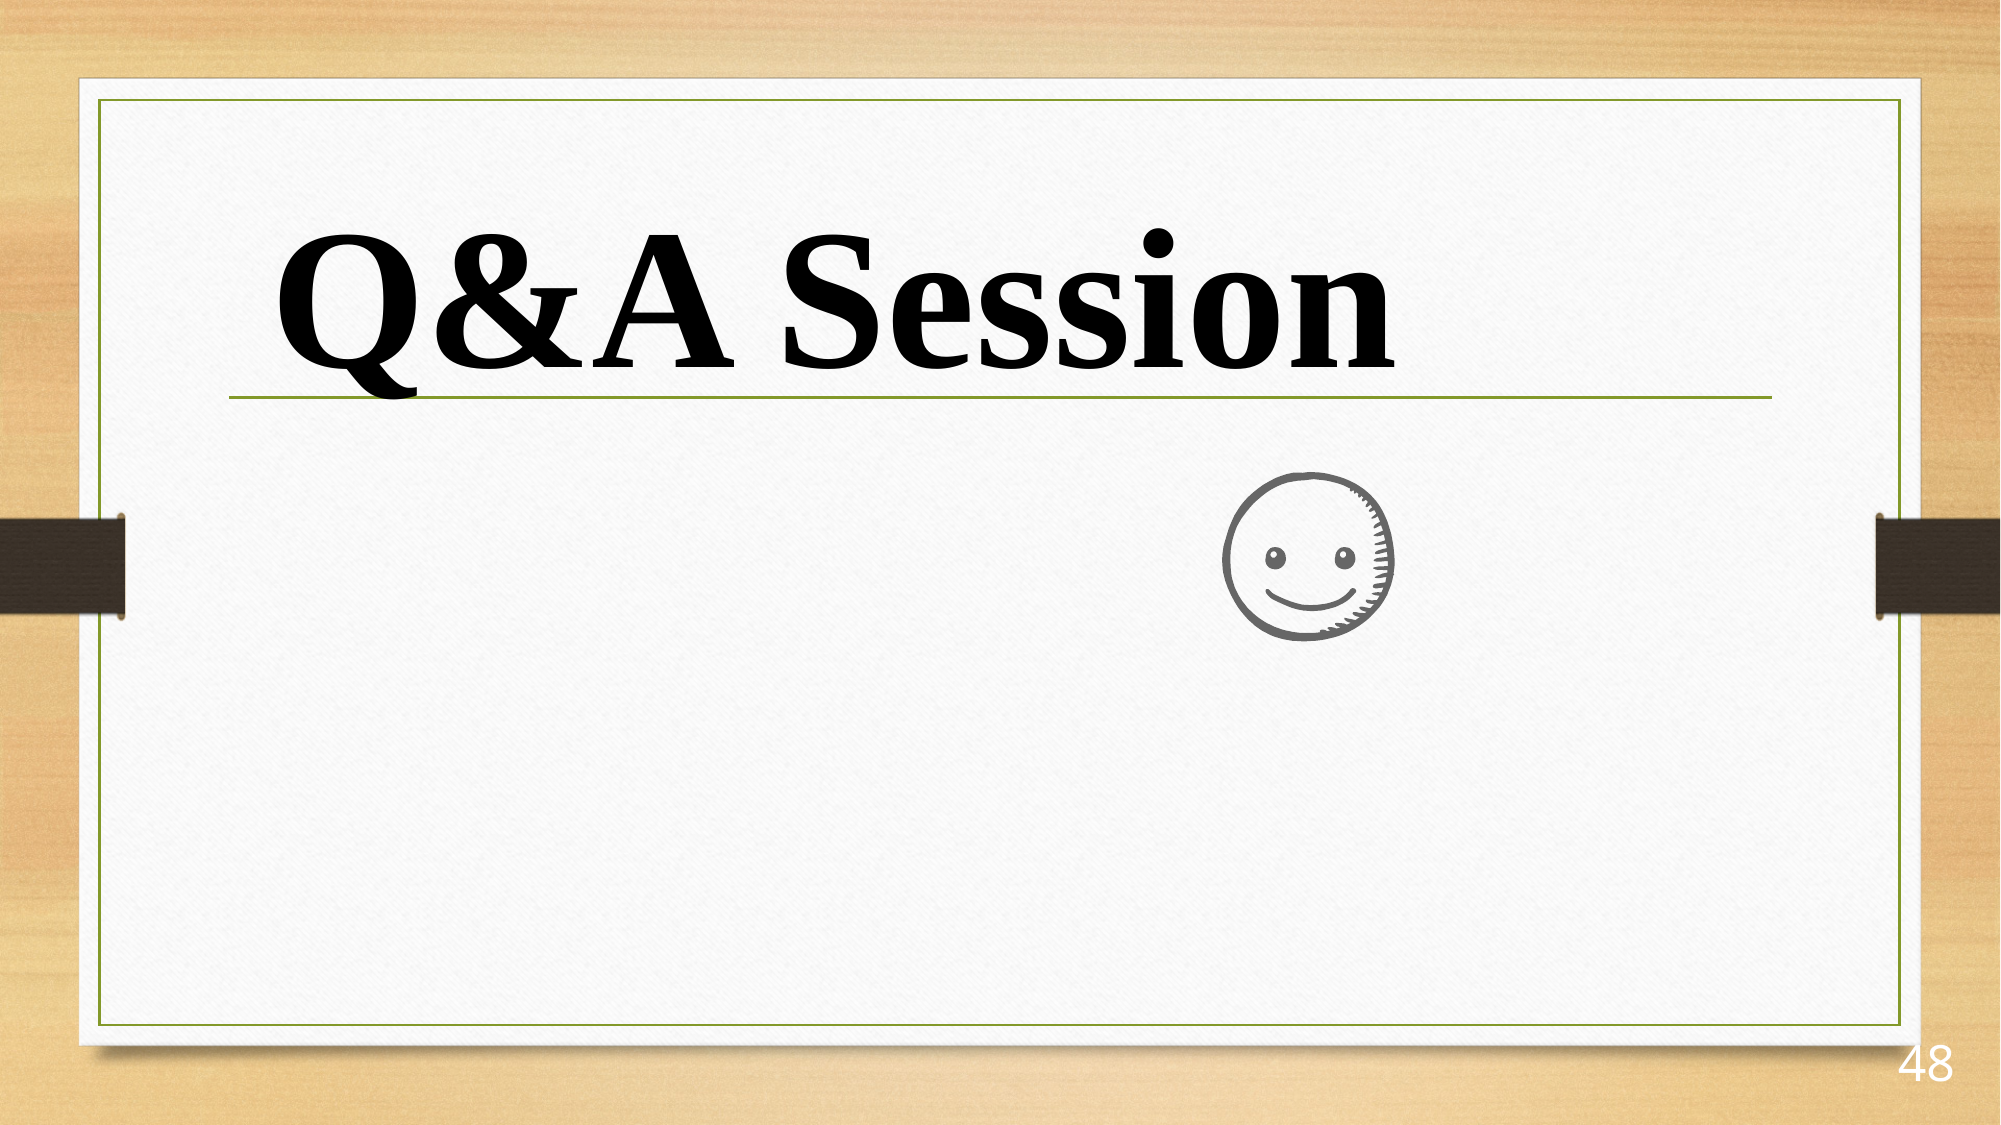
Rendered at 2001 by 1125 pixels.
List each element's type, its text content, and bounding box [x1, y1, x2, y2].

text_box [1222, 472, 1395, 642]
title Q&A Session [249, 143, 1527, 428]
picture [0, 0, 2001, 1125]
slide_number 48 [1854, 1022, 1975, 1109]
